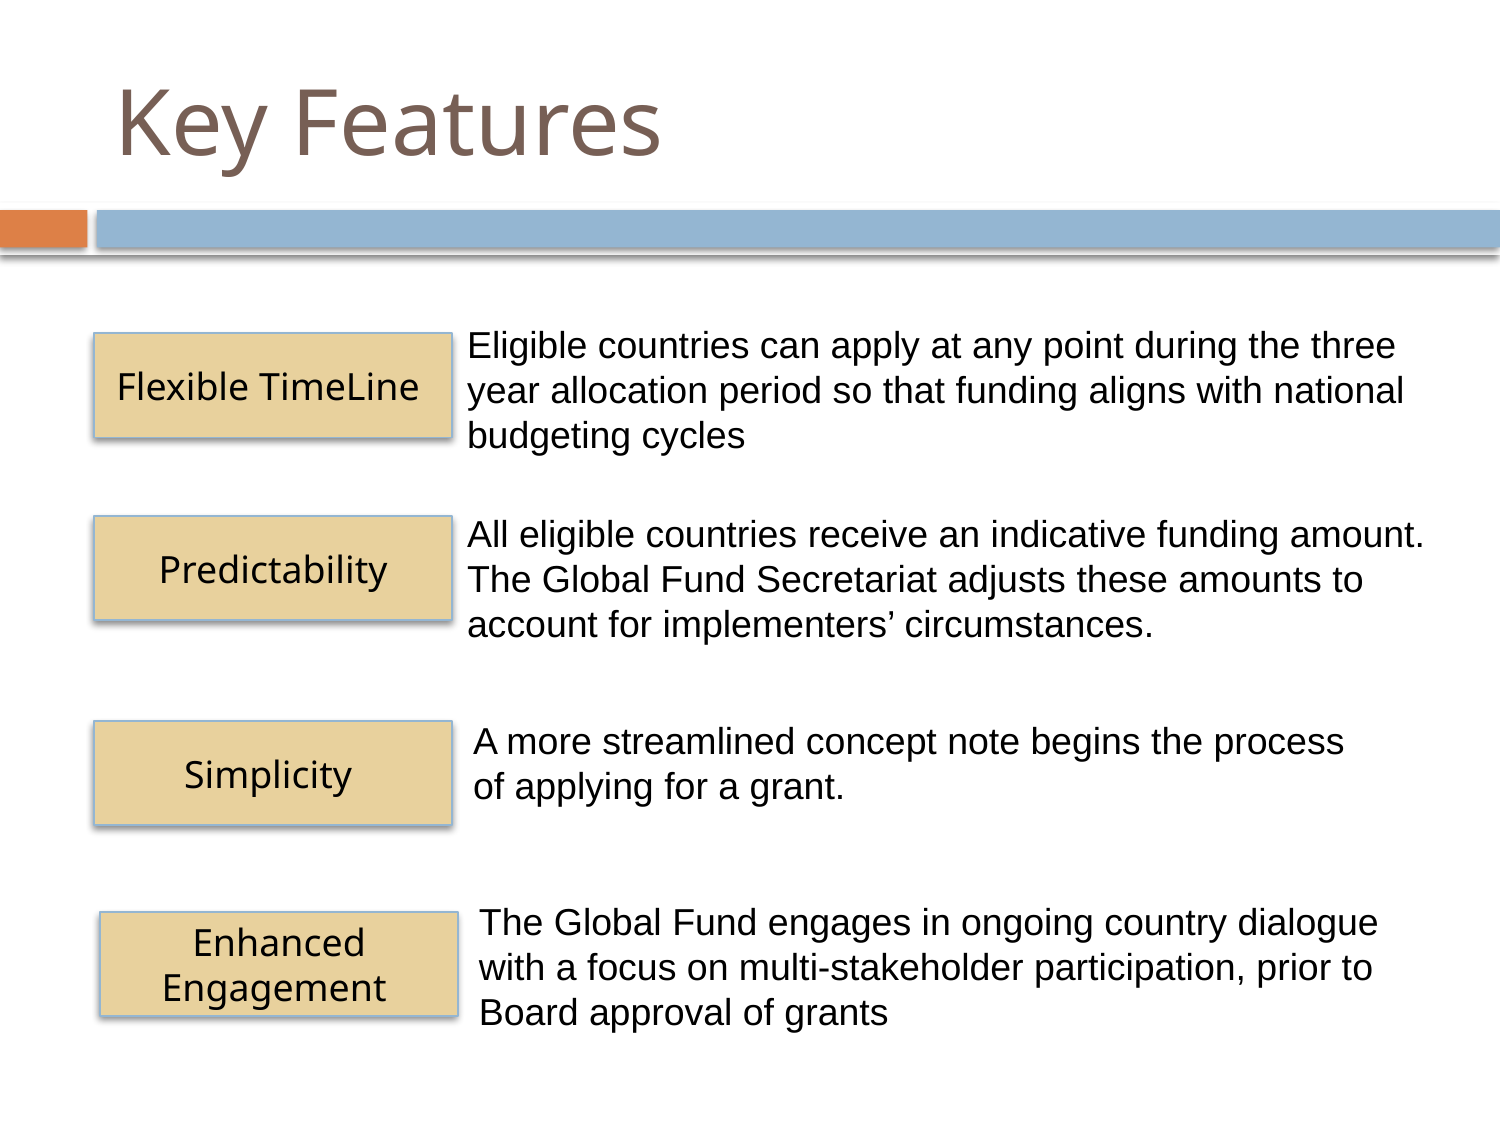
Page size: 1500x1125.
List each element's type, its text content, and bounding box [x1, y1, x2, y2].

text_box All eligible countries receive an indicative funding amount. The Global Fund Secretariat adjusts these amounts to account for implementers’ circumstances. [452, 502, 1450, 653]
text_box Predictability [93, 515, 452, 621]
text_box Eligible countries can apply at any point during the three year allocation period so that funding aligns with national budgeting cycles [452, 313, 1450, 464]
title Key Features [99, 37, 1438, 200]
text_box Flexible TimeLine [93, 332, 452, 438]
text_box The Global Fund engages in ongoing country dialogue with a focus on multi-stakeholder participation, prior to Board approval of grants [464, 891, 1462, 1041]
text_box Simplicity [93, 720, 453, 826]
text_box Enhanced Engagement [99, 911, 459, 1017]
text_box A more streamlined concept note begins the process of applying for a grant. [458, 709, 1378, 814]
